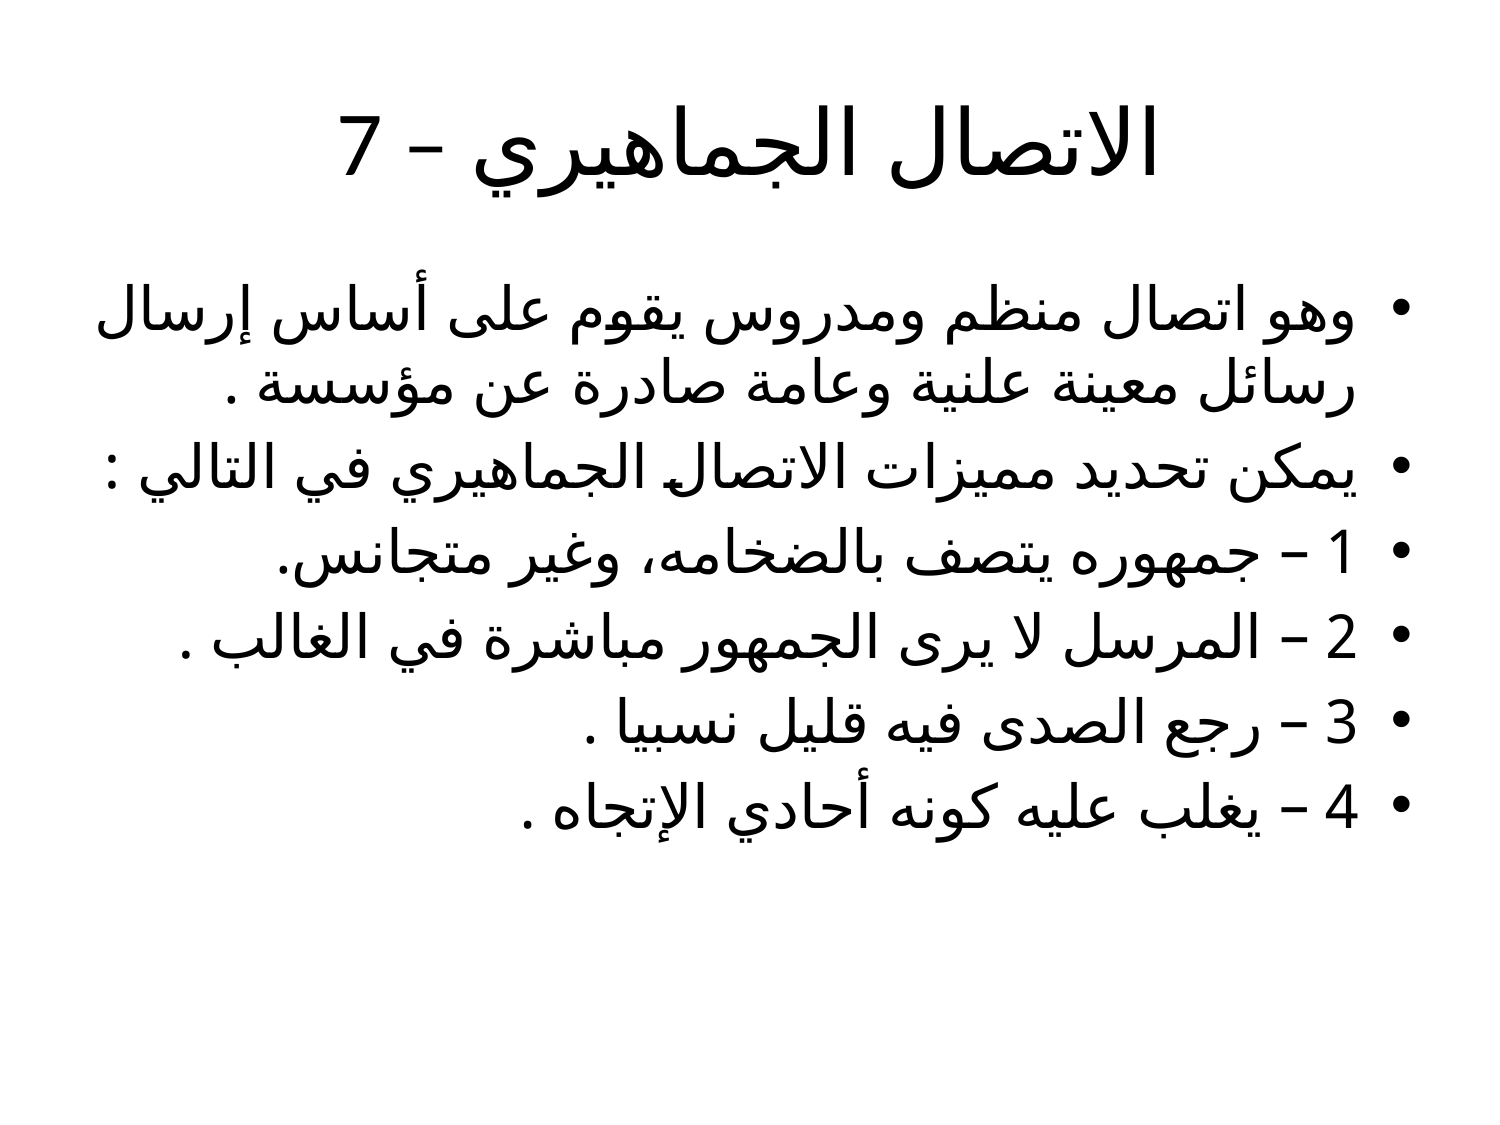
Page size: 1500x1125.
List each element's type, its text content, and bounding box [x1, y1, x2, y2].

list وهو اتصال منظم ومدروس يقوم على أساس إرسال رسائل معينة علنية وعامة صادرة عن مؤسسة . يمكن تحديد مميزات الاتصال الجماهيري في التالي : 1 – جمهوره يتصف بالضخامه، وغير متجانس. 2 – المرسل لا يرى الجمهور مباشرة في الغالب . 3 – رجع الصدى فيه قليل نسبيا . 4 – يغلب عليه كونه أحادي الإتجاه . [75, 262, 1425, 1005]
title 7 – الاتصال الجماهيري [75, 45, 1425, 233]
